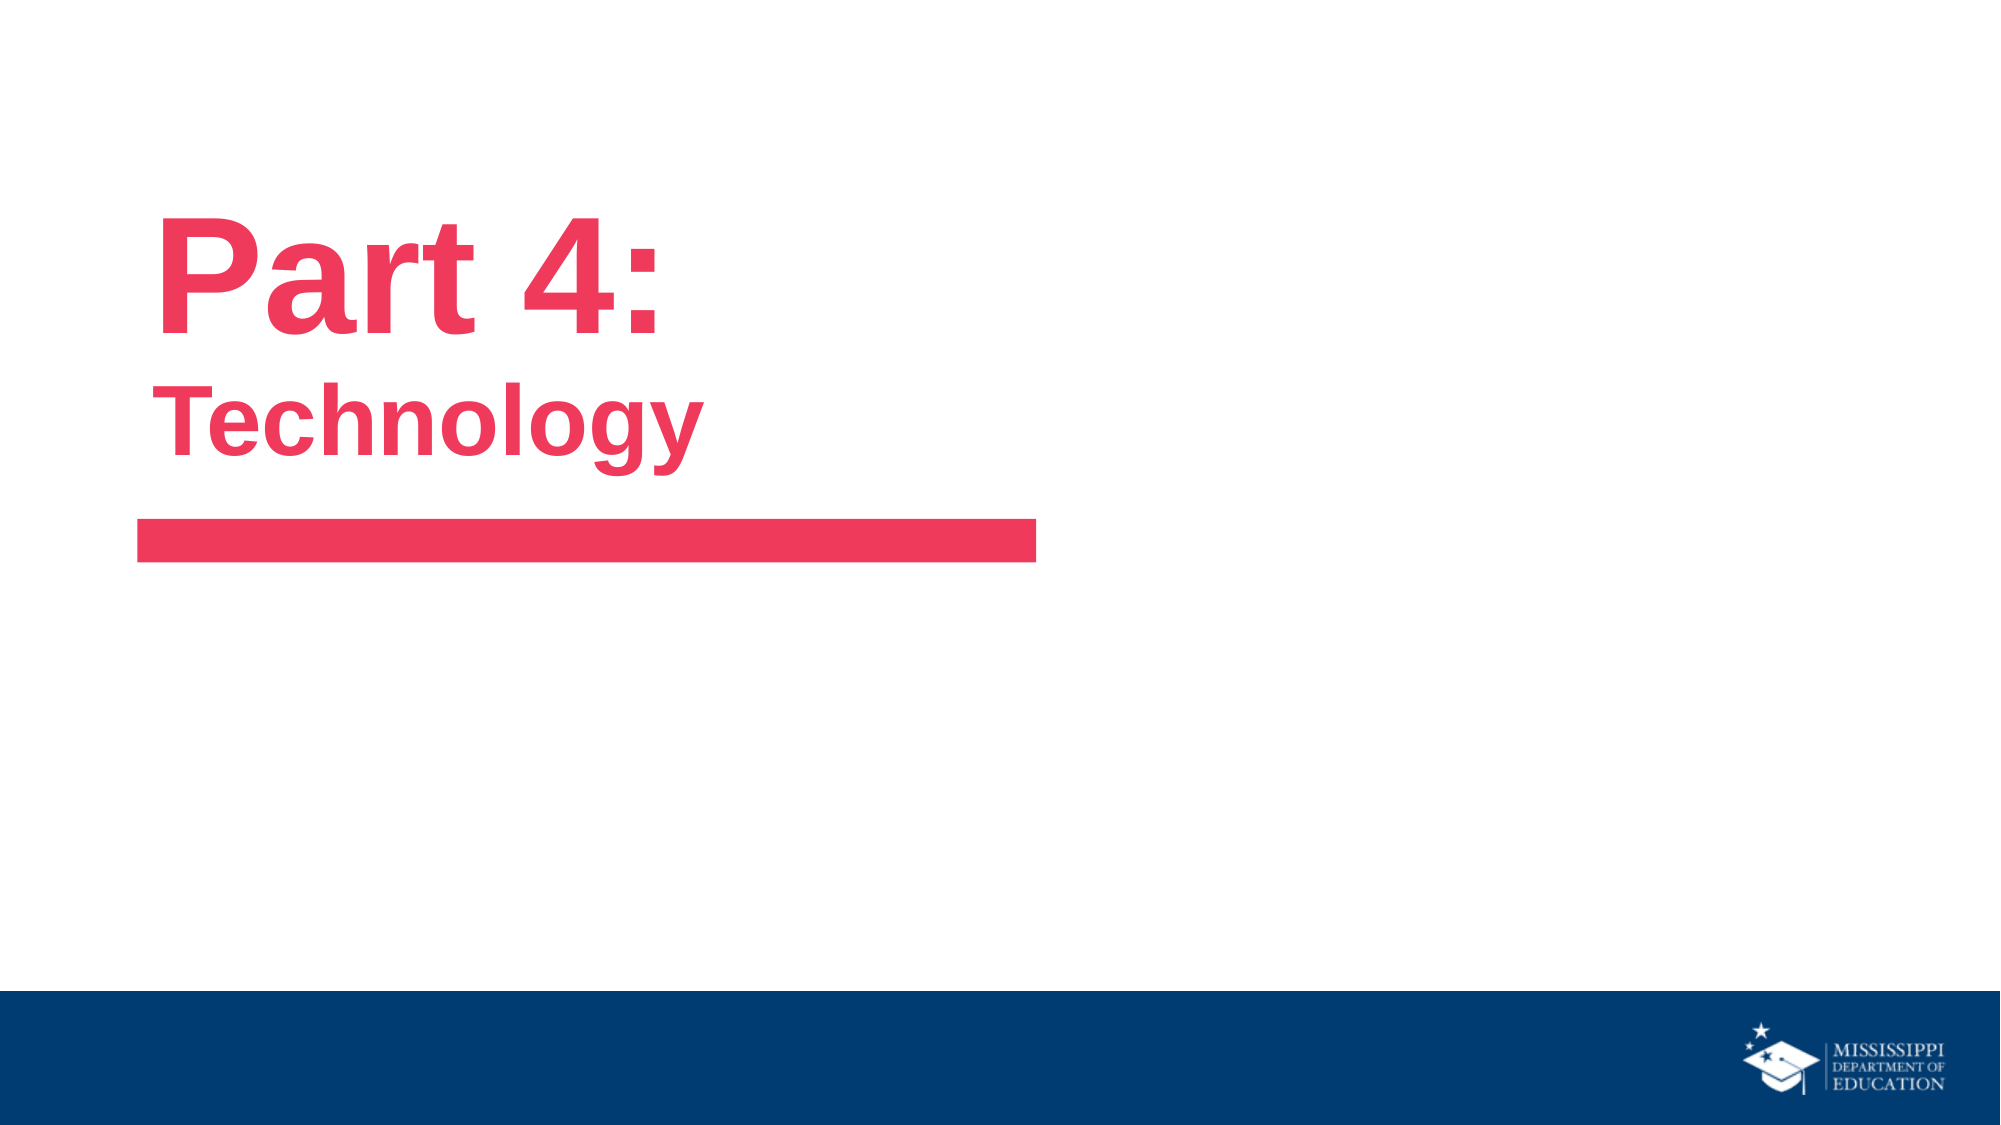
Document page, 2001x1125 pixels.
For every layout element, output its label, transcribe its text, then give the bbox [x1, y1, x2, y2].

picture [1742, 1021, 1946, 1095]
title Part 4: Technology [137, 137, 1863, 485]
